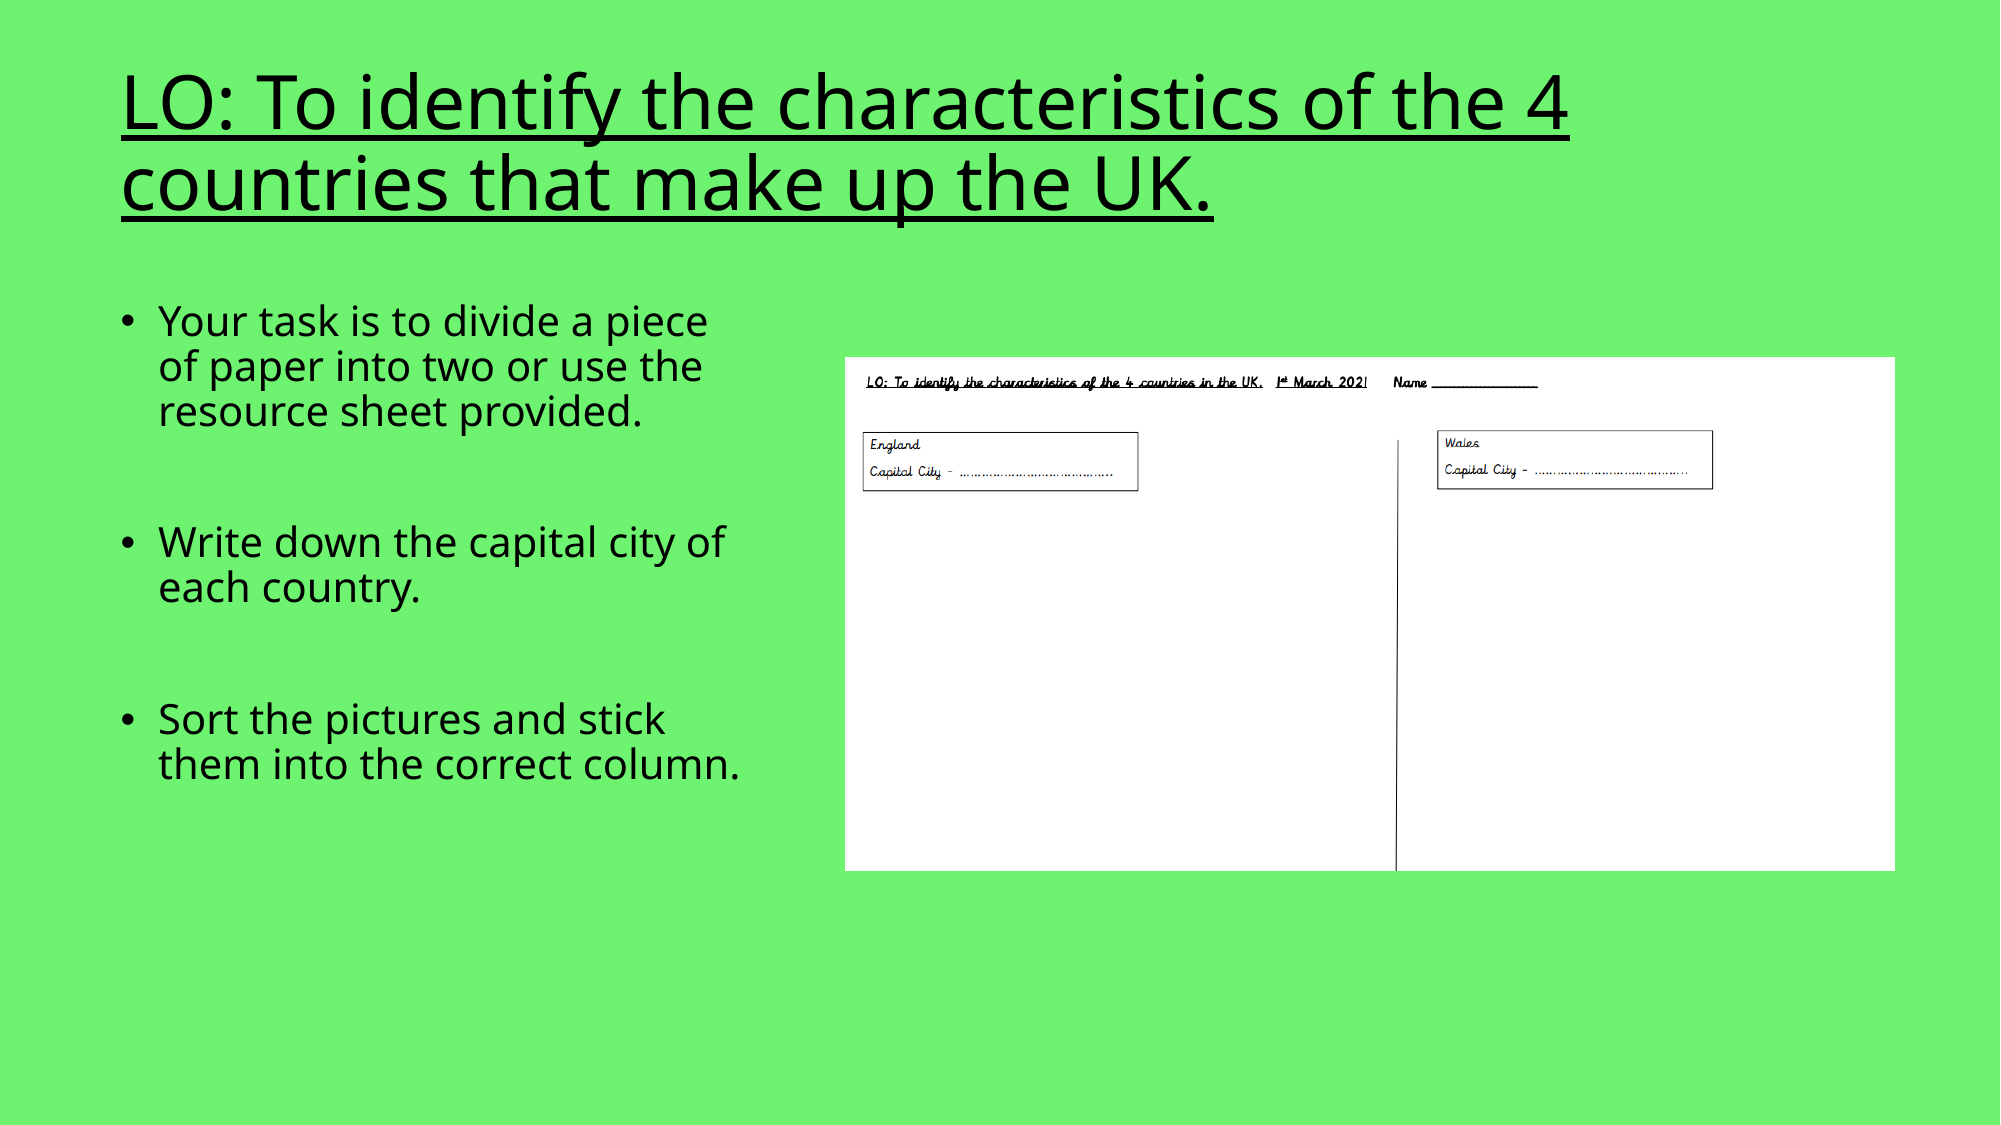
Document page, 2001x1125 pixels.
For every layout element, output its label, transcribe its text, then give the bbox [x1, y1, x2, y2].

list Your task is to divide a piece of paper into two or use the resource sheet provided. Write down the capital city of each country. Sort the pictures and stick them into the correct column. [105, 292, 763, 1014]
title LO: To identify the characteristics of the 4 countries that make up the UK. [105, 52, 1895, 240]
picture [845, 357, 1895, 871]
